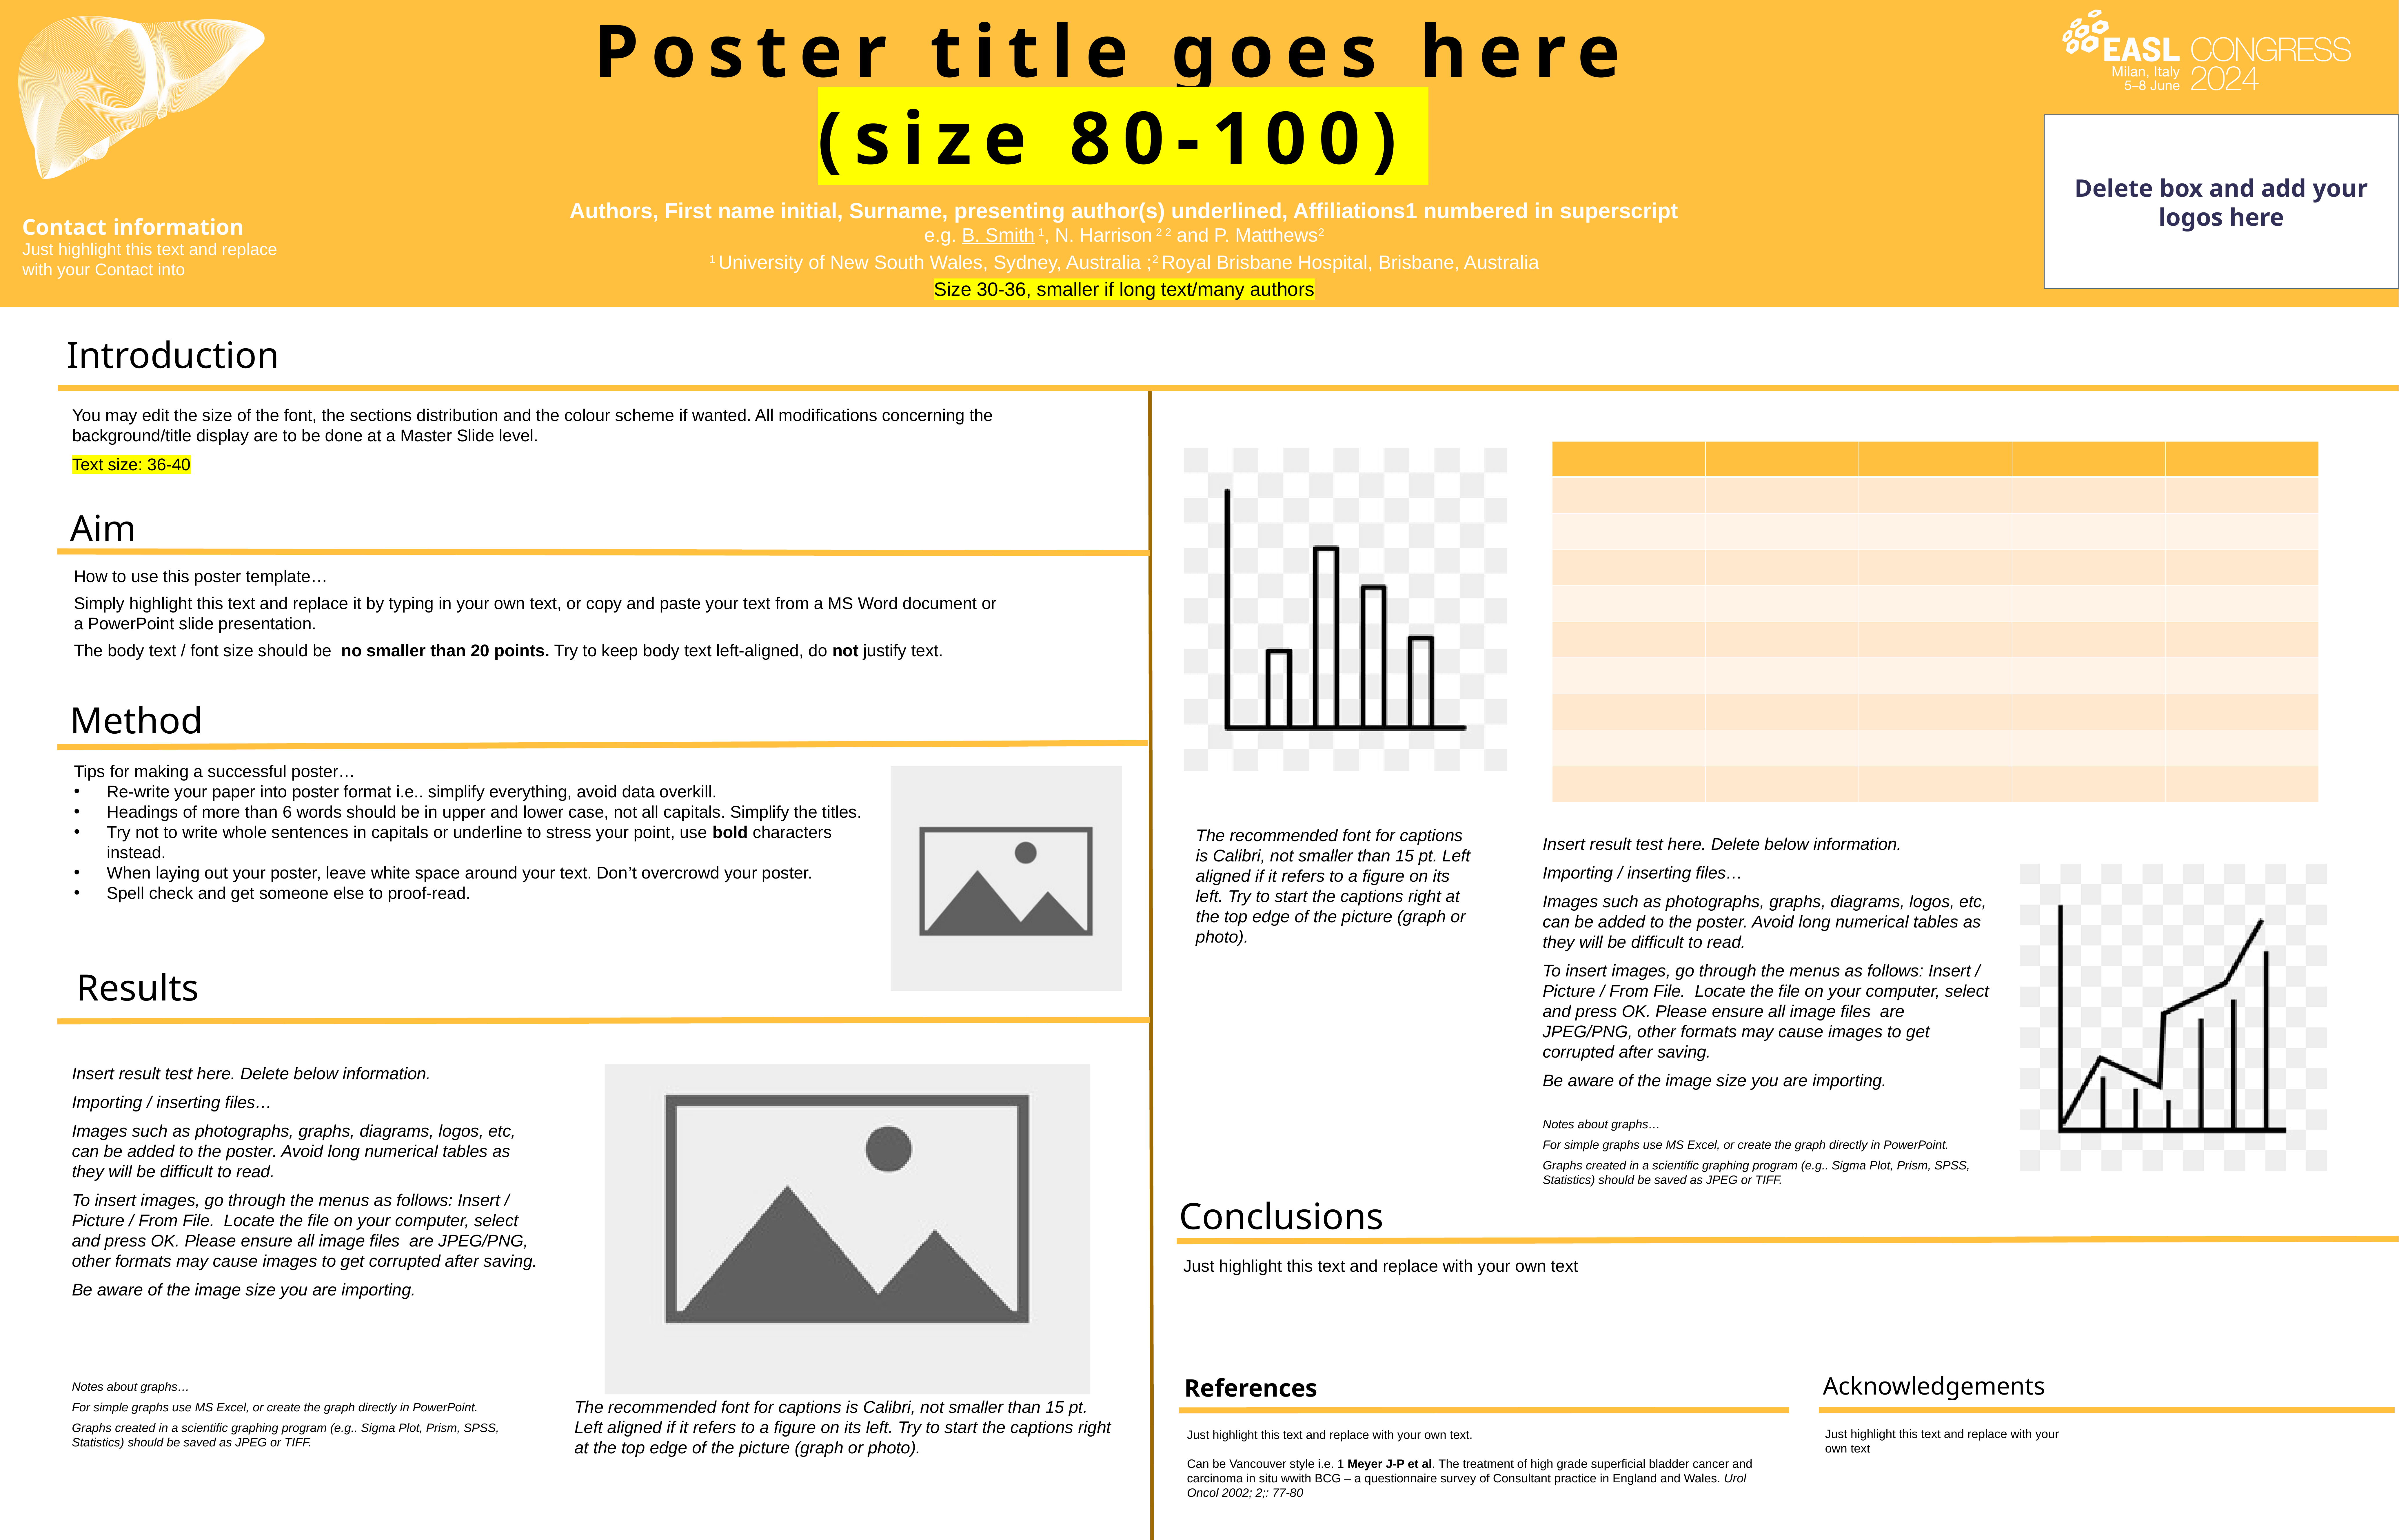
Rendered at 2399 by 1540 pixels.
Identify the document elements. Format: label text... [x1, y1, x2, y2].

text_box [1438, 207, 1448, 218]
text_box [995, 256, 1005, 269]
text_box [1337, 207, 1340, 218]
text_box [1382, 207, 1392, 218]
table_cell [2166, 550, 2318, 585]
table_cell [2012, 514, 2165, 549]
table_cell [1552, 694, 1705, 730]
table_cell [2166, 694, 2318, 730]
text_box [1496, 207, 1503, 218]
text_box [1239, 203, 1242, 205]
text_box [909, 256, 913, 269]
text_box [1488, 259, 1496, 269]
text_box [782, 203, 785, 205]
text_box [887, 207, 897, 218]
picture [891, 766, 1122, 991]
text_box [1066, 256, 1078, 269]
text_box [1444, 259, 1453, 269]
text_box The recommended font for captions is Calibri, not smaller than 15 pt. Left aligned if it refers to a figure on its left. Try to start the captions right at the top edge of the picture (graph or photo). [570, 1394, 1124, 1459]
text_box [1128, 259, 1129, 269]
table_cell [1706, 586, 1859, 622]
table_cell [1552, 478, 1705, 513]
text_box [18, 209, 414, 282]
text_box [1819, 1368, 2395, 1458]
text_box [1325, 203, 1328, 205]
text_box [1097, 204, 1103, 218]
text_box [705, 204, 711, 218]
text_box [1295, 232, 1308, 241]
table_cell [1552, 514, 1705, 549]
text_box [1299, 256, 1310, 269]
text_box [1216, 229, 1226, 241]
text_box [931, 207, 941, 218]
table_cell [1859, 766, 2012, 802]
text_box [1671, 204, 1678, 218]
table_cell [2012, 730, 2165, 766]
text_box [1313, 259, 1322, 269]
table_cell [2012, 766, 2165, 802]
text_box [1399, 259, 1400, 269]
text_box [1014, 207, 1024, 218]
text_box Insert result test here. Delete below information. Importing / inserting files… Images such as photographs, graphs, diagrams, logos, etc, can be added to the poster. Avoid long numerical tables as they will be difficult to read. To insert images, go through the menus as follows: Insert / Picture / From File. Locate the file on your computer, select and press OK. Please ensure all image files are JPEG/PNG, other formats may cause images to get corrupted after saving. Be aware of the image size you are importing. Notes about graphs… For simple graphs use MS Excel, or create the graph directly in PowerPoint. Graphs created in a scientific graphing program (e.g.. Sigma Plot, Prism, SPSS, Statistics) should be saved as JPEG or TIFF. [1538, 831, 2002, 1189]
text_box Insert result test here. Delete below information. Importing / inserting files… Images such as photographs, graphs, diagrams, logos, etc, can be added to the poster. Avoid long numerical tables as they will be difficult to read. To insert images, go through the menus as follows: Insert / Picture / From File. Locate the file on your computer, select and press OK. Please ensure all image files are JPEG/PNG, other formats may cause images to get corrupted after saving. Be aware of the image size you are importing. Notes about graphs… For simple graphs use MS Excel, or create the graph directly in PowerPoint. Graphs created in a scientific graphing program (e.g.. Sigma Plot, Prism, SPSS, Statistics) should be saved as JPEG or TIFF. [68, 1060, 545, 1451]
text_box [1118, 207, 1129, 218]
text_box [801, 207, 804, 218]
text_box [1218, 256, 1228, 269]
text_box Authors, First name initial, Surname, presenting author(s) underlined, Affiliations1 numbered in superscript e.g. B. Smith 1, N. Harrison 2 2 and P. Matthews2 1 University of New South Wales, Sydney, Australia ;2 Royal Brisbane Hospital, Brisbane, Australia Size 30-36, smaller if long text/many authors [242, 307, 2006, 329]
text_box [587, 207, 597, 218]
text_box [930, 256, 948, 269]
table_cell [1552, 658, 1705, 694]
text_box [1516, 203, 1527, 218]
table_cell [1859, 622, 2012, 657]
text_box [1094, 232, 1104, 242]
text_box Introduction [62, 330, 384, 378]
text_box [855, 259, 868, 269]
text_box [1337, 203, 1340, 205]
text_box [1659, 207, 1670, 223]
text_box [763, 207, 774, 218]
table_cell [2166, 478, 2318, 513]
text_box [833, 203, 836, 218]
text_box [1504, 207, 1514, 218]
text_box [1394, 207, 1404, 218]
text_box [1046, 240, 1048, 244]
table_cell [1552, 586, 1705, 622]
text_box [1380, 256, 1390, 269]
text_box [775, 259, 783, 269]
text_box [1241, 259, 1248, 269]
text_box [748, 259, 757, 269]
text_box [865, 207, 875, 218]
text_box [57, 695, 1148, 906]
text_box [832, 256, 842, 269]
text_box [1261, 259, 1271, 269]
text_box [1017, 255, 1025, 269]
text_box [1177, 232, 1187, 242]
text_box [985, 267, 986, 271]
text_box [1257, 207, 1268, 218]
picture [2020, 864, 2327, 1171]
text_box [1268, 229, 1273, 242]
table_cell [2012, 550, 2165, 585]
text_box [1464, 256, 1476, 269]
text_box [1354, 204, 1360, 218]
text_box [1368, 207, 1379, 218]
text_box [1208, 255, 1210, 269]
picture [605, 1064, 1090, 1394]
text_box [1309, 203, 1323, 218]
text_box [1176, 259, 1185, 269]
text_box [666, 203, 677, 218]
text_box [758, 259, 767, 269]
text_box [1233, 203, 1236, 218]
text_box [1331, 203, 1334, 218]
text_box Poster title goes here (size 80-100) [202, 0, 2045, 185]
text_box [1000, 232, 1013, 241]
table_cell [1706, 694, 1859, 730]
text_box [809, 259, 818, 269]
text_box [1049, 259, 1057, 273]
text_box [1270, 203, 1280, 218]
table_cell [1859, 586, 2012, 622]
table_header [1706, 442, 1859, 476]
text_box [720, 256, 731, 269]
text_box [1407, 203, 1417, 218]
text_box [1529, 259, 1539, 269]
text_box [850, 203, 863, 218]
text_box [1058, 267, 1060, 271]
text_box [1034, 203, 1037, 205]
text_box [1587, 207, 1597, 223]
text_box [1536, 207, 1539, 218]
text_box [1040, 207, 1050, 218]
table_cell [1859, 550, 2012, 585]
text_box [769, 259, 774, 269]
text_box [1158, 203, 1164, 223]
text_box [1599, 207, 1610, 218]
table_cell [1706, 658, 1859, 694]
picture [1184, 448, 1507, 771]
text_box Authors, First name initial, Surname, presenting author(s) underlined, Affiliations1 numbered in superscript e.g. B. Smith 1, N. Harrison 2 2 and P. Matthews2 1 University of New South Wales, Sydney, Australia ;2 Royal Brisbane Hospital, Brisbane, Australia Size 30-36, smaller if long text/many authors [934, 279, 1315, 300]
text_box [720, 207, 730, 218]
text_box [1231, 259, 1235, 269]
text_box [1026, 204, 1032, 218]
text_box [1150, 388, 1152, 1540]
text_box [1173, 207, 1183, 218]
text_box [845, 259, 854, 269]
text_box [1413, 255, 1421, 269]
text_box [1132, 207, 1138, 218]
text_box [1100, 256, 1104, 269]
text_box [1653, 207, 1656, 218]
table_cell [1552, 730, 1705, 766]
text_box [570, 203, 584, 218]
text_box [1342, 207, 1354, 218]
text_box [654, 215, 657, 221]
table_cell [2012, 478, 2165, 513]
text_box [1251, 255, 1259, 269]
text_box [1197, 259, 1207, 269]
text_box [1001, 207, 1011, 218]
table_cell [1859, 730, 2012, 766]
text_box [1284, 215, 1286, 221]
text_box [57, 503, 1150, 666]
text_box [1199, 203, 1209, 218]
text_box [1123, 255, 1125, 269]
table_header [2166, 442, 2318, 476]
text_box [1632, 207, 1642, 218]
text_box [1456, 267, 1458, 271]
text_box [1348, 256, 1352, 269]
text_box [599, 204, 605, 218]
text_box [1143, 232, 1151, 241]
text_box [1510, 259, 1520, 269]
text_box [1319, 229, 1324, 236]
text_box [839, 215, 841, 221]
table_header [1552, 442, 1705, 476]
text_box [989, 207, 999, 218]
table_cell [1859, 514, 2012, 549]
table_cell [2166, 622, 2318, 657]
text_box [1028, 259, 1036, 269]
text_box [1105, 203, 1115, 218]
picture [2062, 10, 2352, 97]
table_cell [2012, 694, 2165, 730]
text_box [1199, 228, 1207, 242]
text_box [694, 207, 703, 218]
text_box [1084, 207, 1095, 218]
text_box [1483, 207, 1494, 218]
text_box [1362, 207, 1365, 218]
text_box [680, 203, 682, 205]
table_cell [1859, 694, 2012, 730]
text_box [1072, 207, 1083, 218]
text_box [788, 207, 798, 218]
table_cell [1706, 514, 1859, 549]
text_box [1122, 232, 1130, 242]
table_cell [2012, 586, 2165, 622]
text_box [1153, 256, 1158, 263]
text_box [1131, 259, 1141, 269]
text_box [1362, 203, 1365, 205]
table_cell [1859, 658, 2012, 694]
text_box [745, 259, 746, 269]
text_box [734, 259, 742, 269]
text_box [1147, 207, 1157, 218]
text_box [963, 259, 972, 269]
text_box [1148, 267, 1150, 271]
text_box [1179, 1370, 1789, 1503]
table_cell [1706, 478, 1859, 513]
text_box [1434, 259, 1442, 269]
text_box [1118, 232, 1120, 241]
text_box Delete box and add your logos here [2044, 115, 2399, 289]
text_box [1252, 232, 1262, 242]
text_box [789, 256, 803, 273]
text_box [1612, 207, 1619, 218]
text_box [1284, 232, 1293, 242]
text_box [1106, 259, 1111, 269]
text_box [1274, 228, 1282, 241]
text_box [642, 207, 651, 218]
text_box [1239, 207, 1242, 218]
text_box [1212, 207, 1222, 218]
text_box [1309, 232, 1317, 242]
text_box [0, 0, 2399, 307]
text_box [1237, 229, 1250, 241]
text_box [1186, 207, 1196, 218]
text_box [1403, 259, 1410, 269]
table_cell [1552, 622, 1705, 657]
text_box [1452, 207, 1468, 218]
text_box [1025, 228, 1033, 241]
table_cell [2012, 622, 2165, 657]
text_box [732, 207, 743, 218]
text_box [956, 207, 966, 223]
table_cell [2166, 514, 2318, 549]
text_box The recommended font for captions is Calibri, not smaller than 15 pt. Left aligned if it refers to a figure on its left. Try to start the captions right at the top edge of the picture (graph or photo). [1192, 822, 1481, 948]
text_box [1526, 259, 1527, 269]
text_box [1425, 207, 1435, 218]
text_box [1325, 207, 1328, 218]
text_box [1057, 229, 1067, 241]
picture [18, 16, 265, 179]
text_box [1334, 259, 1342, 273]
table_cell [2166, 730, 2318, 766]
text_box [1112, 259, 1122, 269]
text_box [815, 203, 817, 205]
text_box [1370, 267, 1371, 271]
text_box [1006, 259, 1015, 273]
table_cell [1552, 766, 1705, 802]
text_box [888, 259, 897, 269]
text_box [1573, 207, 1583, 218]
table_header [1859, 442, 2012, 476]
table_cell [1859, 478, 2012, 513]
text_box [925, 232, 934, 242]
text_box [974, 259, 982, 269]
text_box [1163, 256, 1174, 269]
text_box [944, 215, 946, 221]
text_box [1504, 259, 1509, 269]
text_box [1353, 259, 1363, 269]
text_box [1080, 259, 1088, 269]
table_cell [1706, 766, 1859, 802]
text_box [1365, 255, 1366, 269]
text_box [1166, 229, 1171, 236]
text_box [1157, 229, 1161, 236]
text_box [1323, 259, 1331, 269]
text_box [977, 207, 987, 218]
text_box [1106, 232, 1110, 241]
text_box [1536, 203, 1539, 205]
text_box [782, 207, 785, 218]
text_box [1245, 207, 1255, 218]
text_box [57, 962, 1150, 1021]
table_cell [1706, 550, 1859, 585]
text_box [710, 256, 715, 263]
table_cell [1552, 550, 1705, 585]
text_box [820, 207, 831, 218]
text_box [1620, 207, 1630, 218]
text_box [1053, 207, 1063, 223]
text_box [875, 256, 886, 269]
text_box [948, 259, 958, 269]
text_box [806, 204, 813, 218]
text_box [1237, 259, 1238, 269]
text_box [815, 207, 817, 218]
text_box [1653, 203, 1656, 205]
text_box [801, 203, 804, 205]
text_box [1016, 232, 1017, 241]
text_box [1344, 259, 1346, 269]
table_header [2012, 442, 2165, 476]
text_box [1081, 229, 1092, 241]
table_cell [2012, 658, 2165, 694]
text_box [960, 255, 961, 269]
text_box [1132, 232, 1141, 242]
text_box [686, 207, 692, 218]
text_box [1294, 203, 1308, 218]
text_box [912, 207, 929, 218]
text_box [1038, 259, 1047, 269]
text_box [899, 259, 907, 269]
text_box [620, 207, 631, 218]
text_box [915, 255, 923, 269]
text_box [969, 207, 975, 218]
table_cell [1706, 622, 1859, 657]
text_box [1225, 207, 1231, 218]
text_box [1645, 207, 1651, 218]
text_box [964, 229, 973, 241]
table_cell [2166, 658, 2318, 694]
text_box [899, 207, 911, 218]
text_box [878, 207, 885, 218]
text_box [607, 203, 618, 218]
table_cell [2166, 586, 2318, 622]
text_box You may edit the size of the font, the sections distribution and the colour scheme if wanted. All modifications concerning the background/title display are to be done at a Master Slide level. Text size: 36-40 [68, 402, 1017, 476]
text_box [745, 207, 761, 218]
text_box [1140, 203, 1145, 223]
table_cell [1706, 730, 1859, 766]
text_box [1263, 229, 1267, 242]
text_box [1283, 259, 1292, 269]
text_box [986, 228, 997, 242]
table_cell [2166, 766, 2318, 802]
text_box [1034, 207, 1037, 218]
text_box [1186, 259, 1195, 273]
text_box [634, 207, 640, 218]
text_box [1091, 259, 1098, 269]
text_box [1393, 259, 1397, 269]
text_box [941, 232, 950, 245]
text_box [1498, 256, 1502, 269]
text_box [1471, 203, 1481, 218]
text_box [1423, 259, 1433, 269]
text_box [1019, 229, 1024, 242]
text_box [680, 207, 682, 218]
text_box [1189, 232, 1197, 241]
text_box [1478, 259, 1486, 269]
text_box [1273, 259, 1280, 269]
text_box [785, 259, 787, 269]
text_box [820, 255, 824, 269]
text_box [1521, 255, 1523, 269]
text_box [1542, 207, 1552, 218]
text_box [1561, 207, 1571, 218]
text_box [1175, 1191, 2399, 1278]
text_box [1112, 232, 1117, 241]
